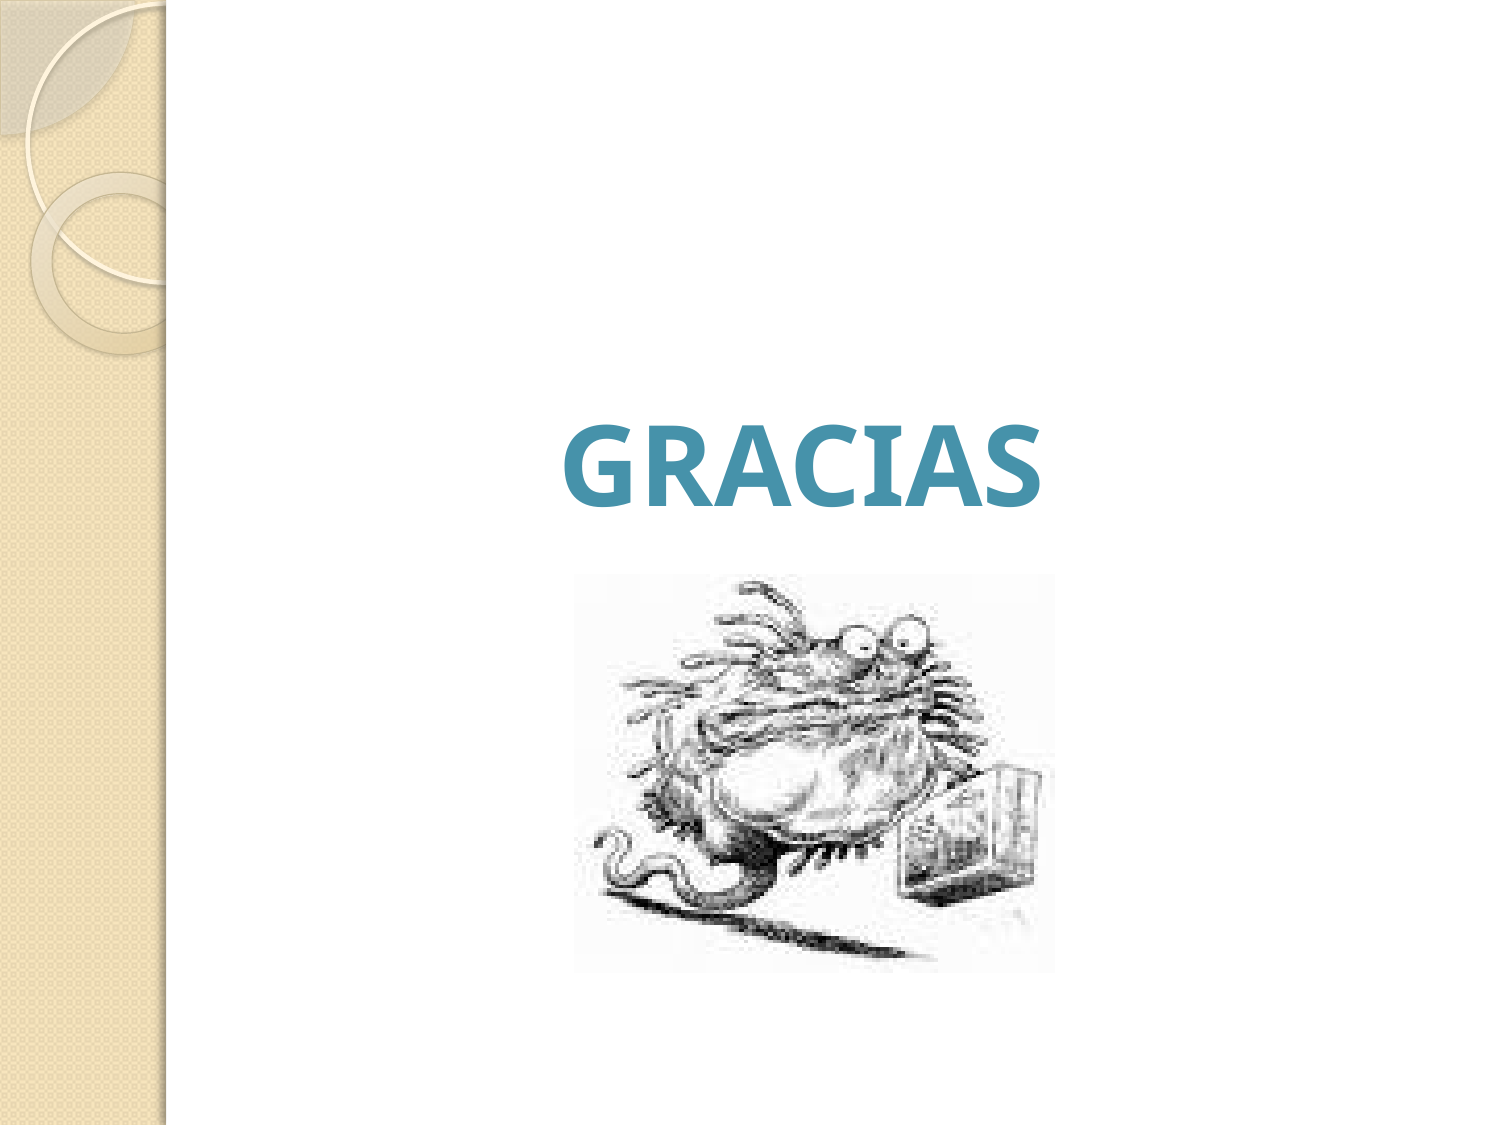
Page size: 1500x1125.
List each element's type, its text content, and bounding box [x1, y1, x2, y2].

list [573, 573, 1055, 973]
text_box GRACIAS [466, 386, 1137, 537]
